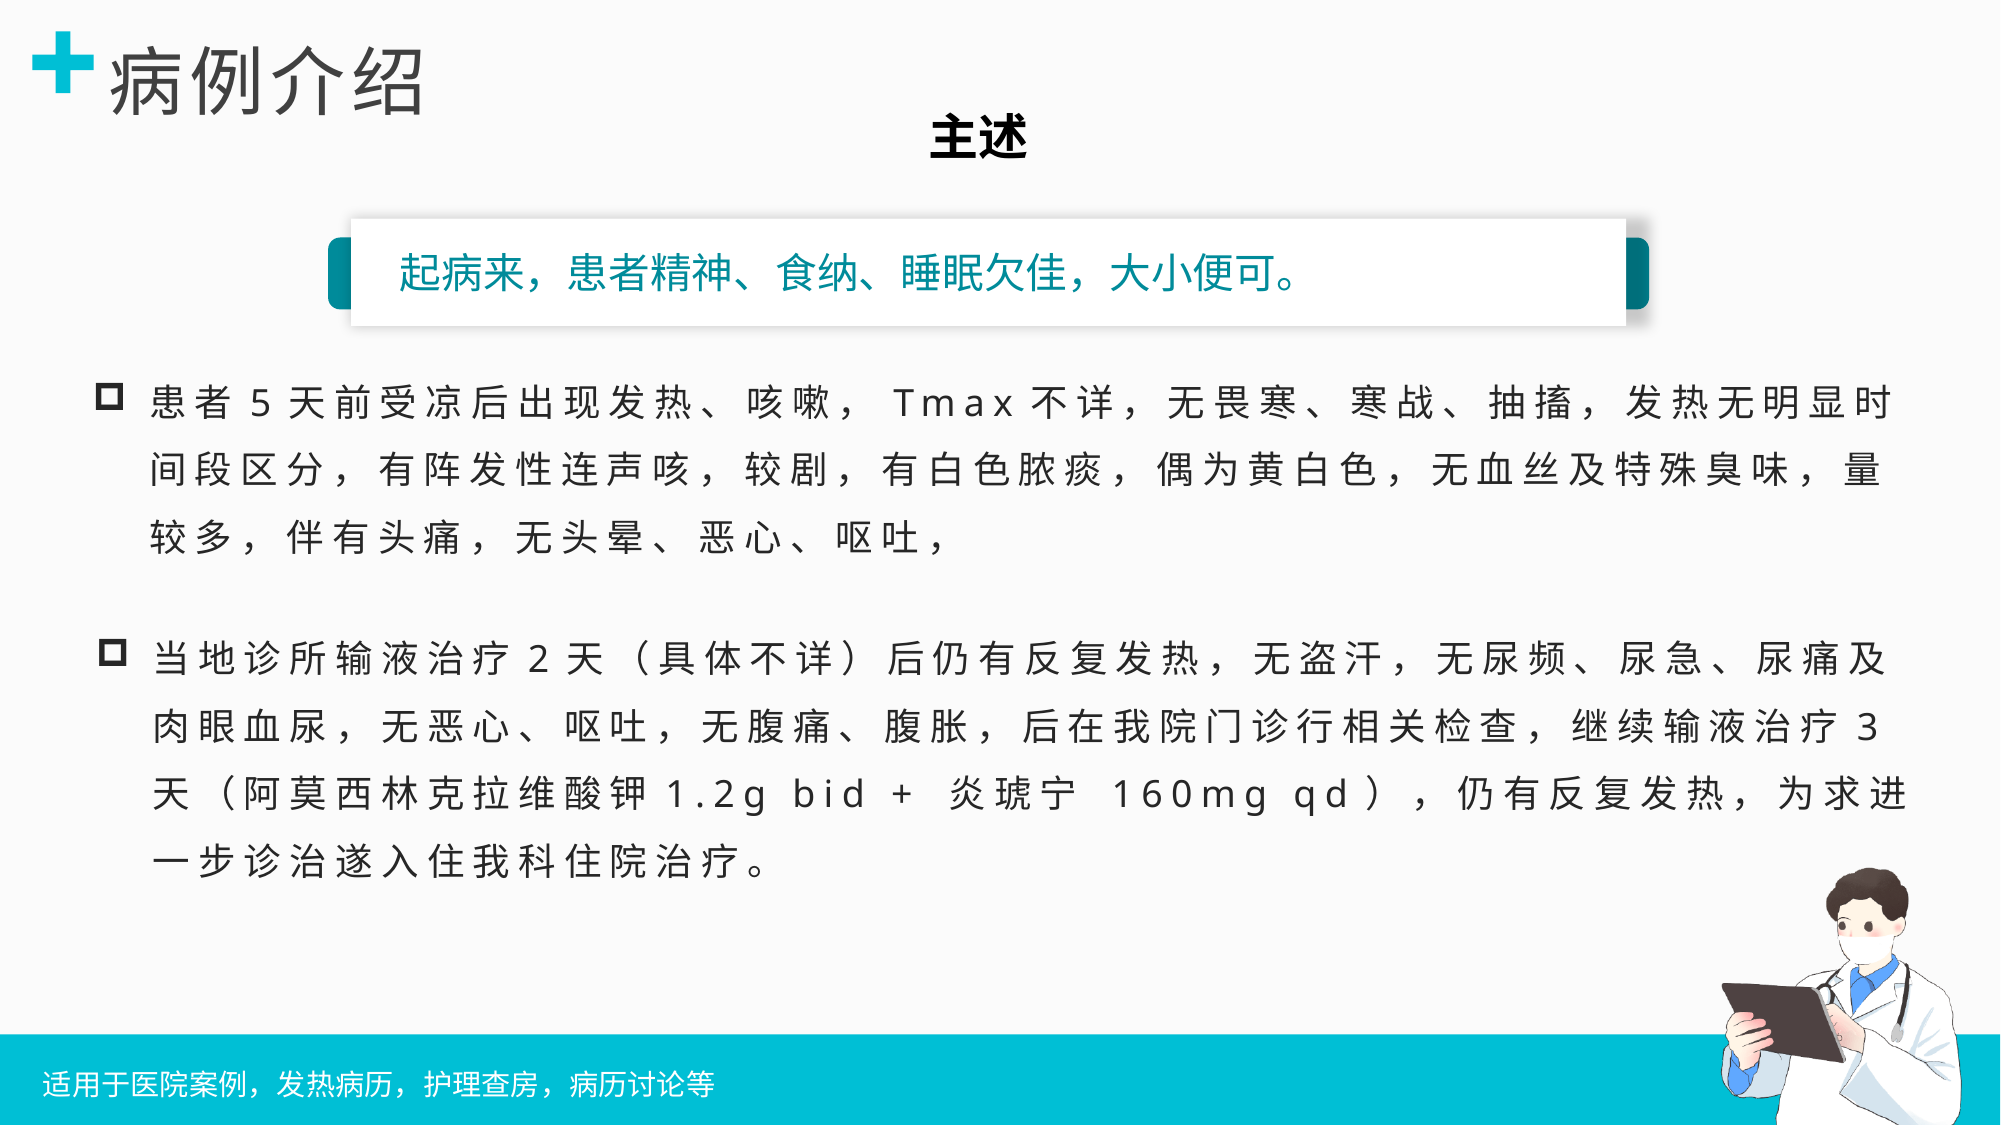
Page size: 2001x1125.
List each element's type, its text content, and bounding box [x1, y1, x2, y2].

picture [1715, 852, 1974, 1125]
text_box 患者5天前受凉后出现发热、咳嗽，Tmax不详，无畏寒、寒战、抽搐，发热无明显时间段区分，有阵发性连声咳，较剧，有白色脓痰，偶为黄白色，无血丝及特殊臭味，量较多，伴有头痛，无头晕、恶心、呕吐， [78, 348, 1944, 567]
text_box 当地诊所输液治疗2天（具体不详）后仍有反复发热，无盗汗，无尿频、尿急、尿痛及肉眼血尿，无恶心、呕吐，无腹痛、腹胀，后在我院门诊行相关检查，继续输液治疗3天（阿莫西林克拉维酸钾1.2g bid + 炎琥宁 160mg qd），仍有反复发热，为求进一步诊治遂入住我科住院治疗。 [81, 605, 1947, 890]
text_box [328, 218, 1650, 327]
text_box 主述 [914, 97, 1054, 173]
